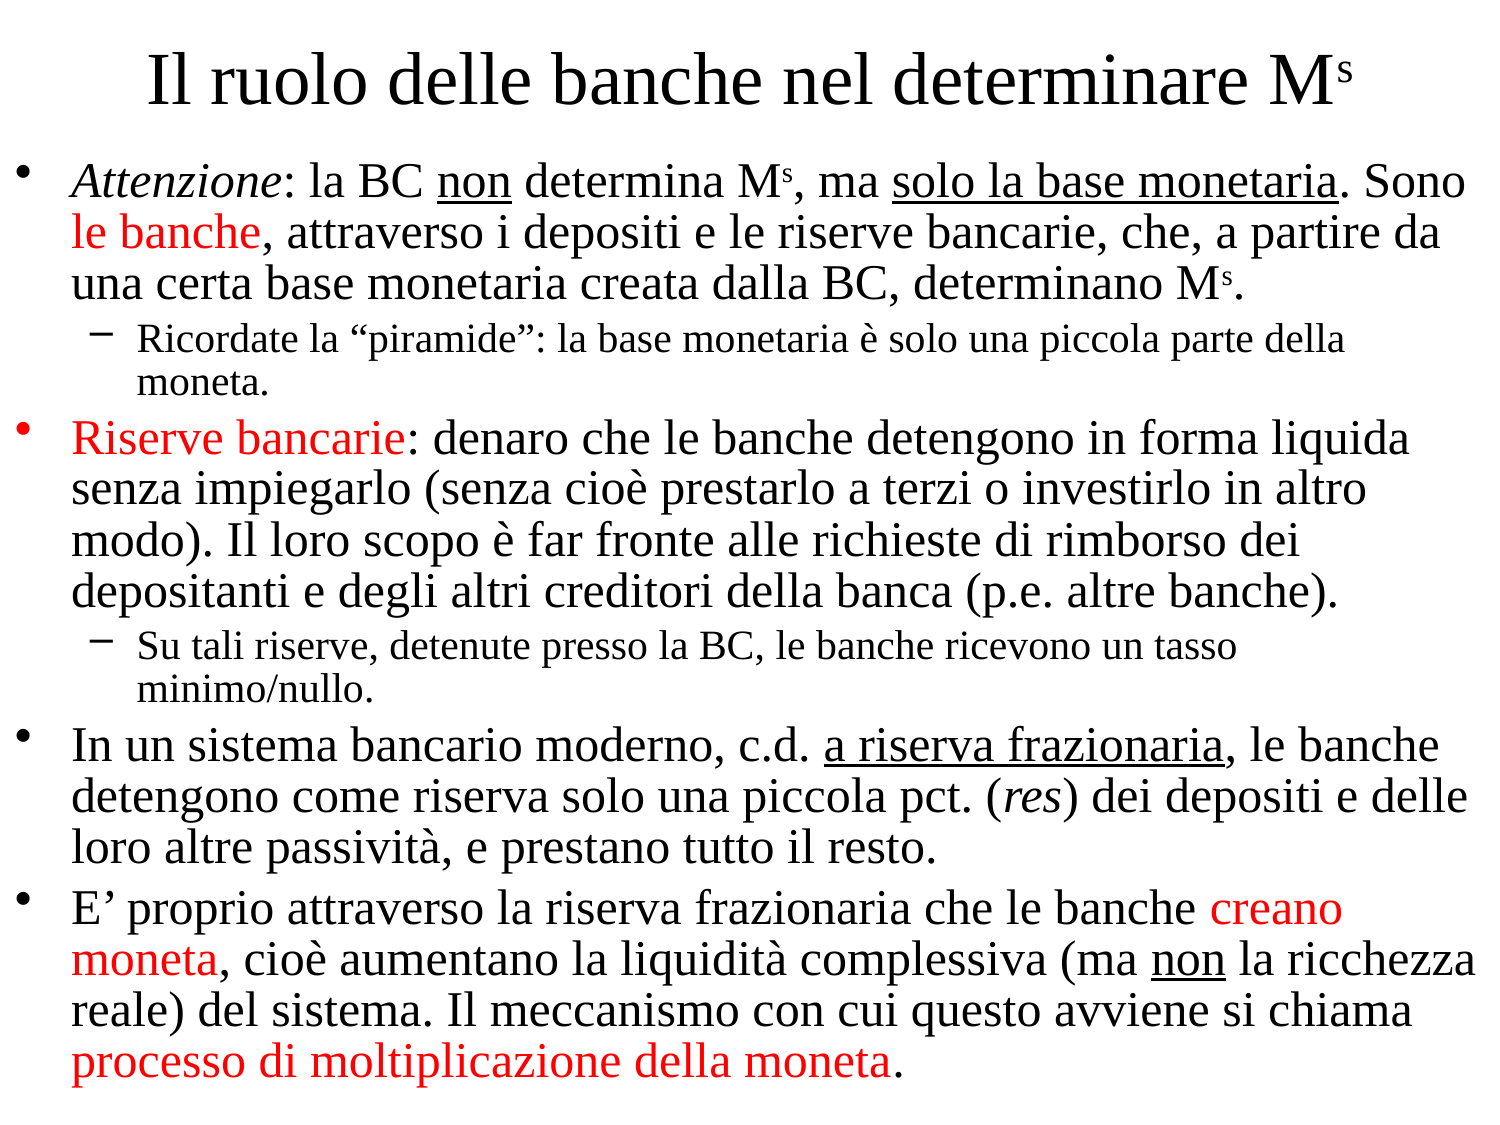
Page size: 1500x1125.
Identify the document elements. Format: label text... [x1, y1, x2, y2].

title Il ruolo delle banche nel determinare Ms [0, 0, 1500, 149]
list Attenzione: la BC non determina Ms, ma solo la base monetaria. Sono le banche, attraverso i depositi e le riserve bancarie, che, a partire da una certa base monetaria creata dalla BC, determinano Ms. Ricordate la “piramide”: la base monetaria è solo una piccola parte della moneta. Riserve bancarie: denaro che le banche detengono in forma liquida senza impiegarlo (senza cioè prestarlo a terzi o investirlo in altro modo). Il loro scopo è far fronte alle richieste di rimborso dei depositanti e degli altri creditori della banca (p.e. altre banche). Su tali riserve, detenute presso la BC, le banche ricevono un tasso minimo/nullo. In un sistema bancario moderno, c.d. a riserva frazionaria, le banche detengono come riserva solo una piccola pct. (res) dei depositi e delle loro altre passività, e prestano tutto il resto. E’ proprio attraverso la riserva frazionaria che le banche creano moneta, cioè aumentano la liquidità complessiva (ma non la ricchezza reale) del sistema. Il meccanismo con cui questo avviene si chiama processo di moltiplicazione della moneta. [0, 149, 1500, 1038]
text_box [512, 1038, 988, 1100]
text_box [112, 1038, 425, 1100]
